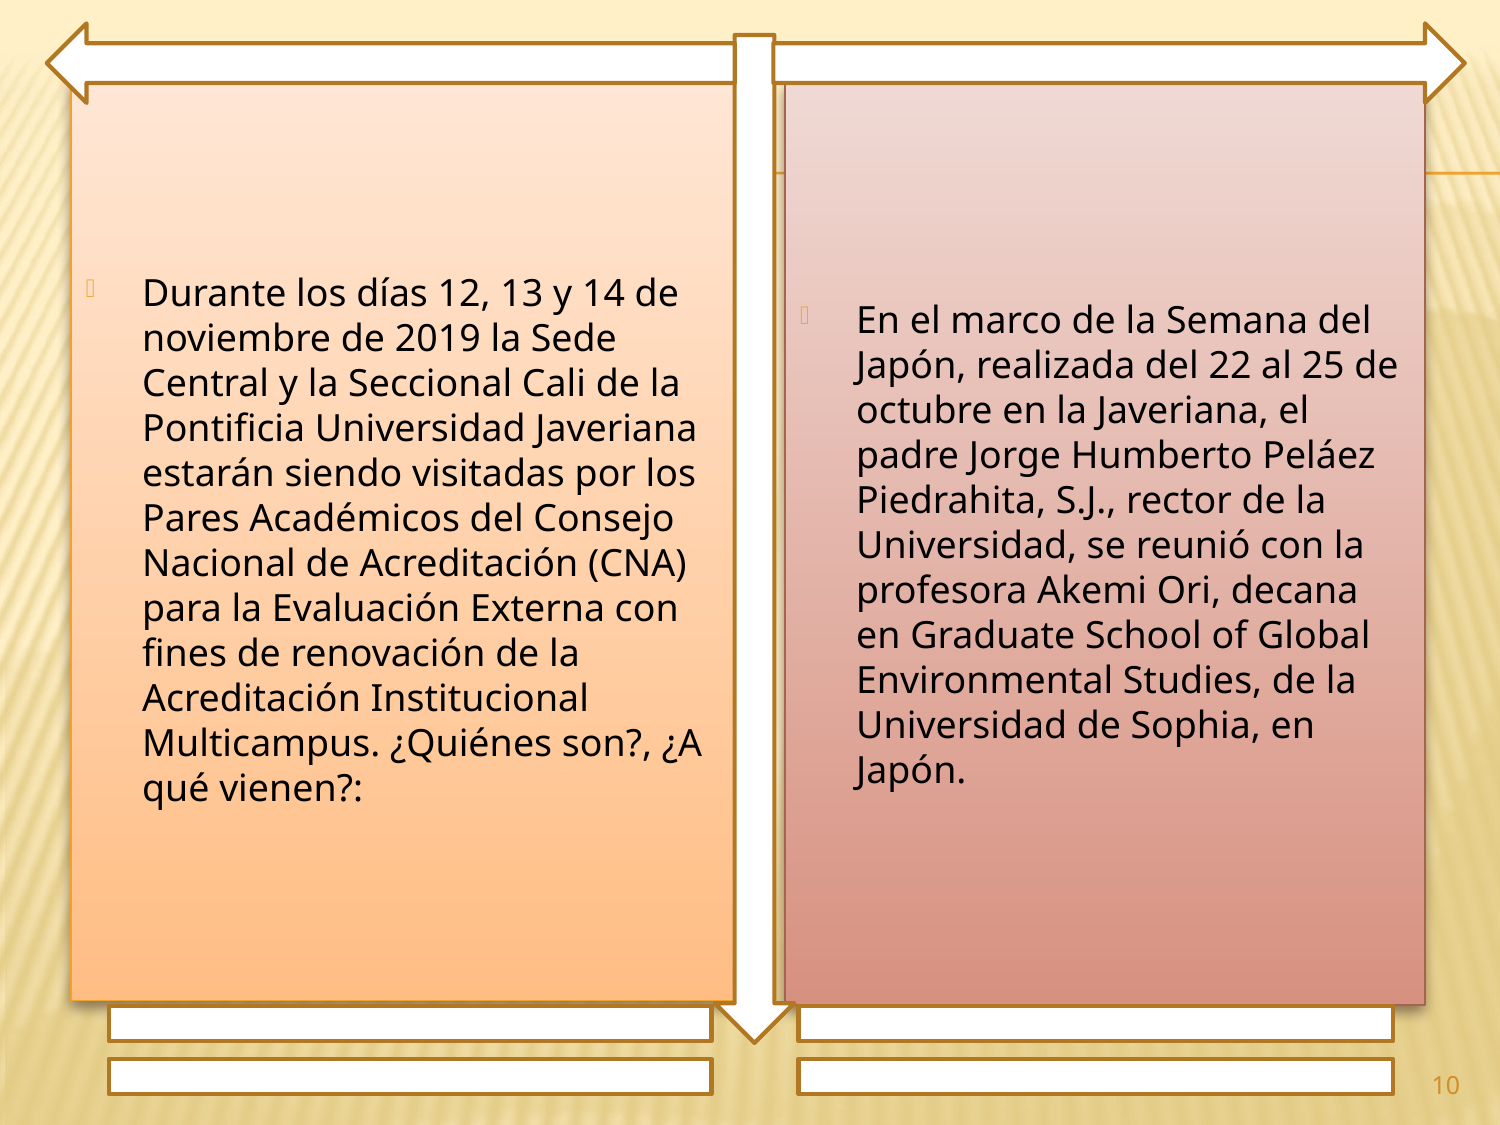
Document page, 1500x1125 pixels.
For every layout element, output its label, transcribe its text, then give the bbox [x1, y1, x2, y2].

text_box [107, 1004, 714, 1043]
text_box [771, 21, 1467, 105]
text_box [796, 1057, 1395, 1096]
text_box [712, 32, 797, 1046]
text_box [107, 1057, 714, 1096]
text_box [44, 21, 737, 105]
text_box [796, 1004, 1395, 1043]
slide_number 10 [1350, 1062, 1475, 1103]
list Durante los días 12, 13 y 14 de noviembre de 2019 la Sede Central y la Seccional Cali de la Pontificia Universidad Javeriana estarán siendo visitadas por los Pares Académicos del Consejo Nacional de Acreditación (CNA) para la Evaluación Externa con fines de renovación de la Acreditación Institucional Multicampus. ¿Quiénes son?, ¿A qué vienen?: [70, 86, 732, 1001]
list En el marco de la Semana del Japón, realizada del 22 al 25 de octubre en la Javeriana, el padre Jorge Humberto Peláez Piedrahita, S.J., rector de la Universidad, se reunió con la profesora Akemi Ori, decana en Graduate School of Global Environmental Studies, de la Universidad de Sophia, en Japón. [784, 86, 1426, 1006]
